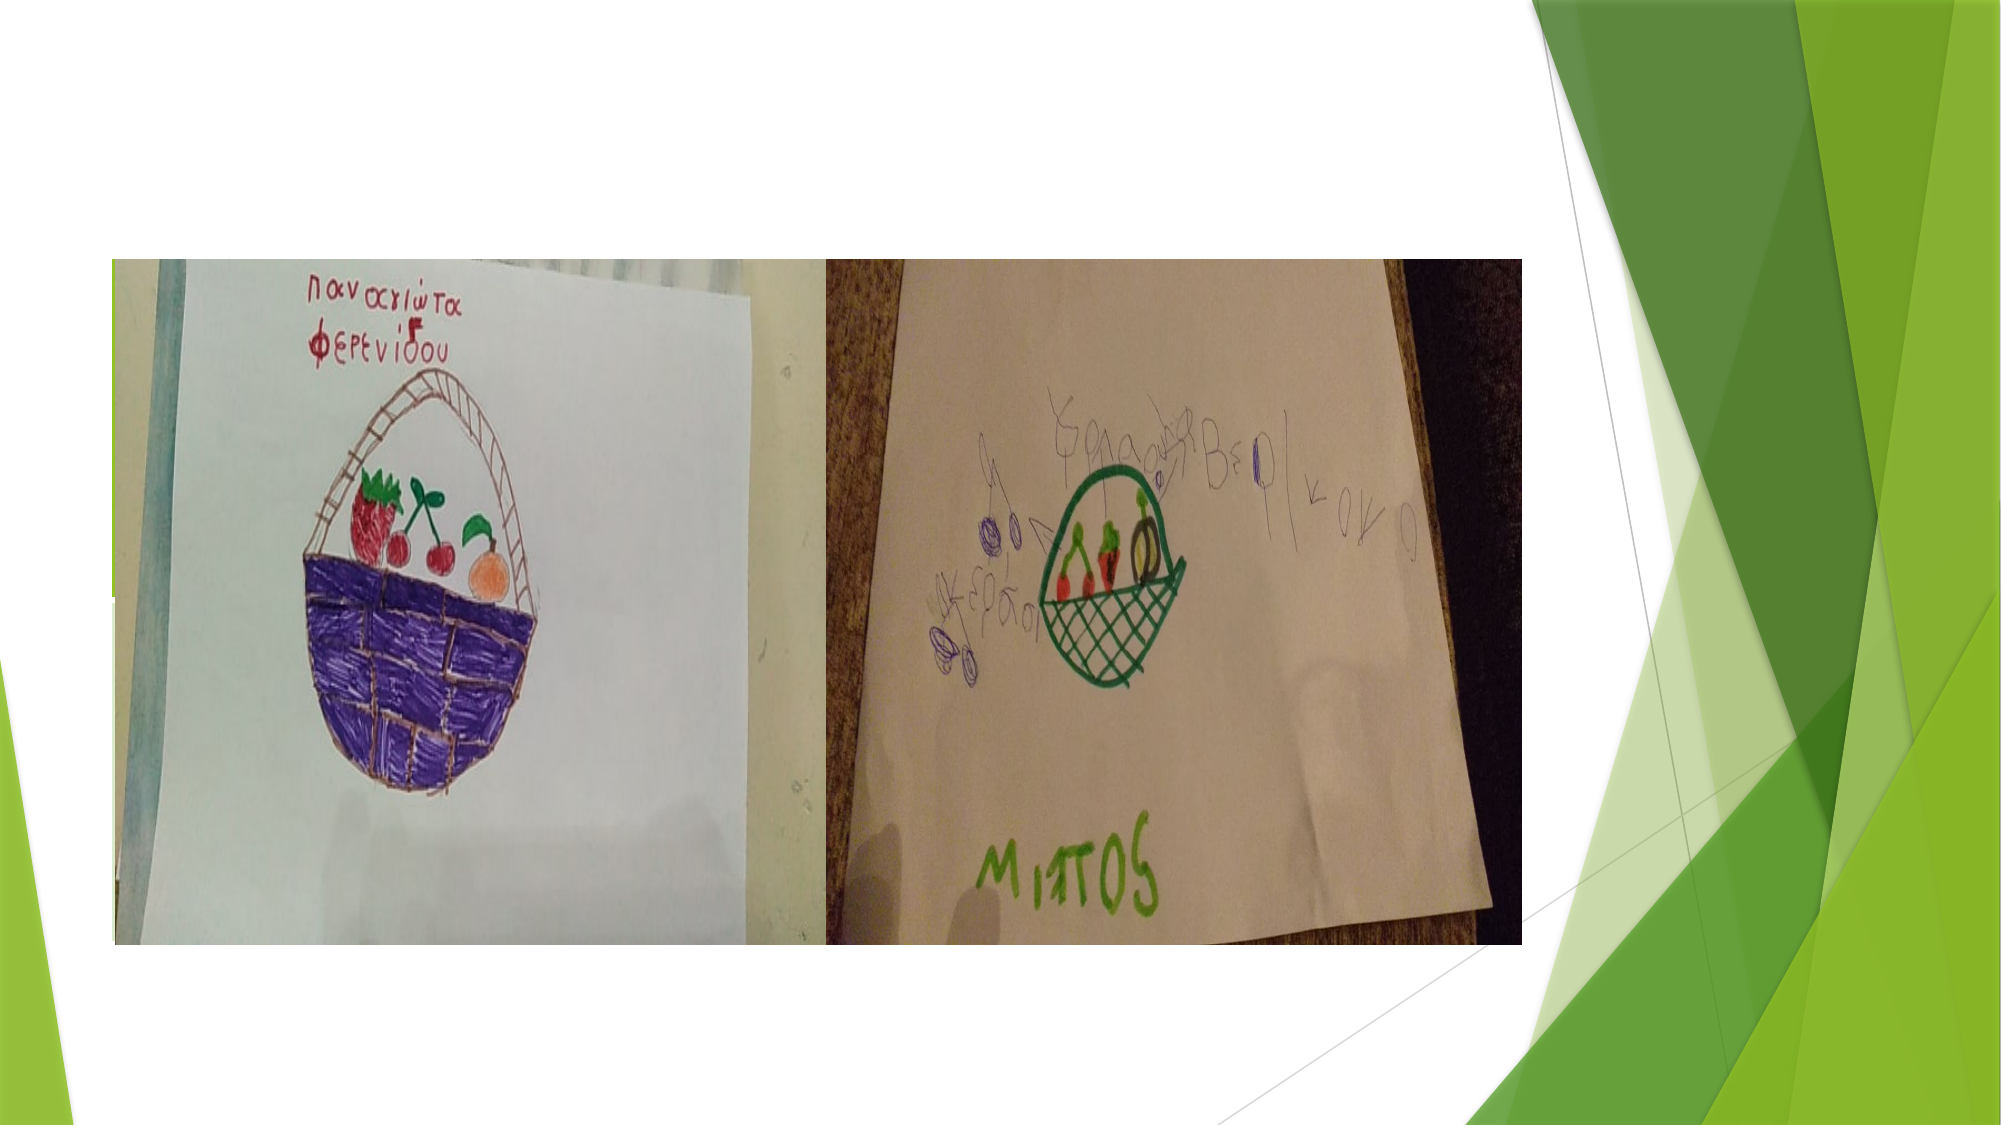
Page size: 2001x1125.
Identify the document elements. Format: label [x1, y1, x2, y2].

picture [114, 259, 1523, 945]
